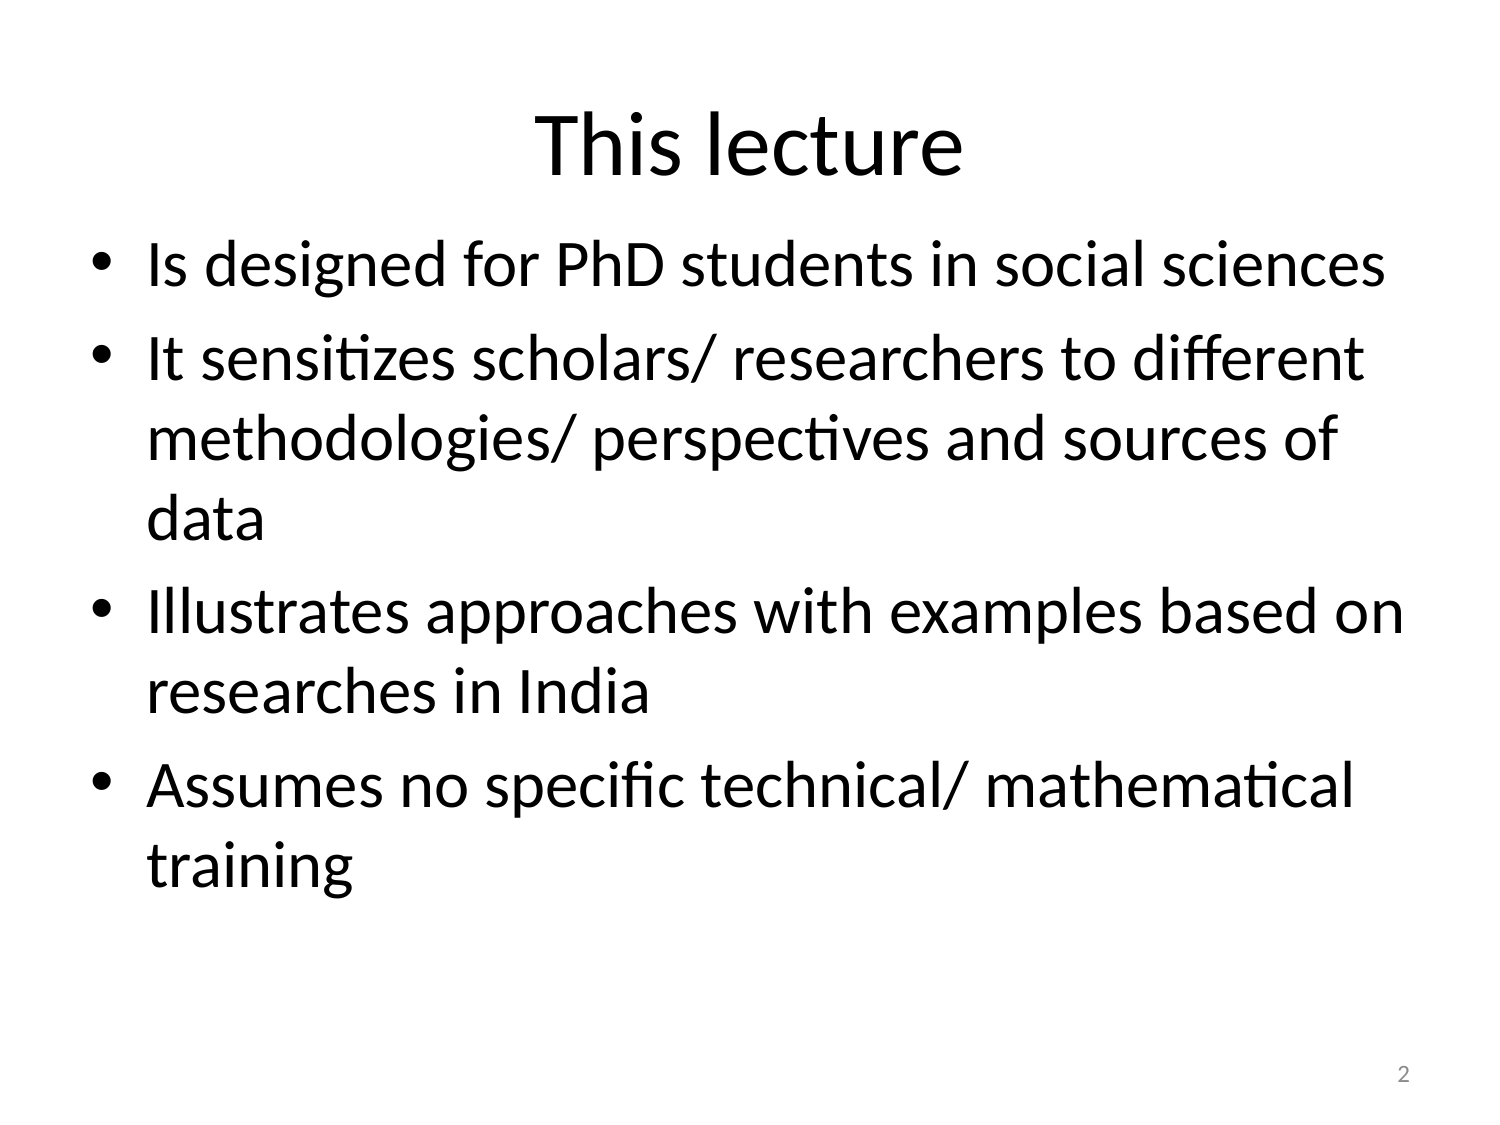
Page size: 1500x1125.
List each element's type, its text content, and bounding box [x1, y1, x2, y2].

list Is designed for PhD students in social sciences It sensitizes scholars/ researchers to different methodologies/ perspectives and sources of data Illustrates approaches with examples based on researches in India Assumes no specific technical/ mathematical training [75, 212, 1425, 994]
slide_number 2 [1074, 1042, 1425, 1103]
title This lecture [75, 45, 1425, 212]
